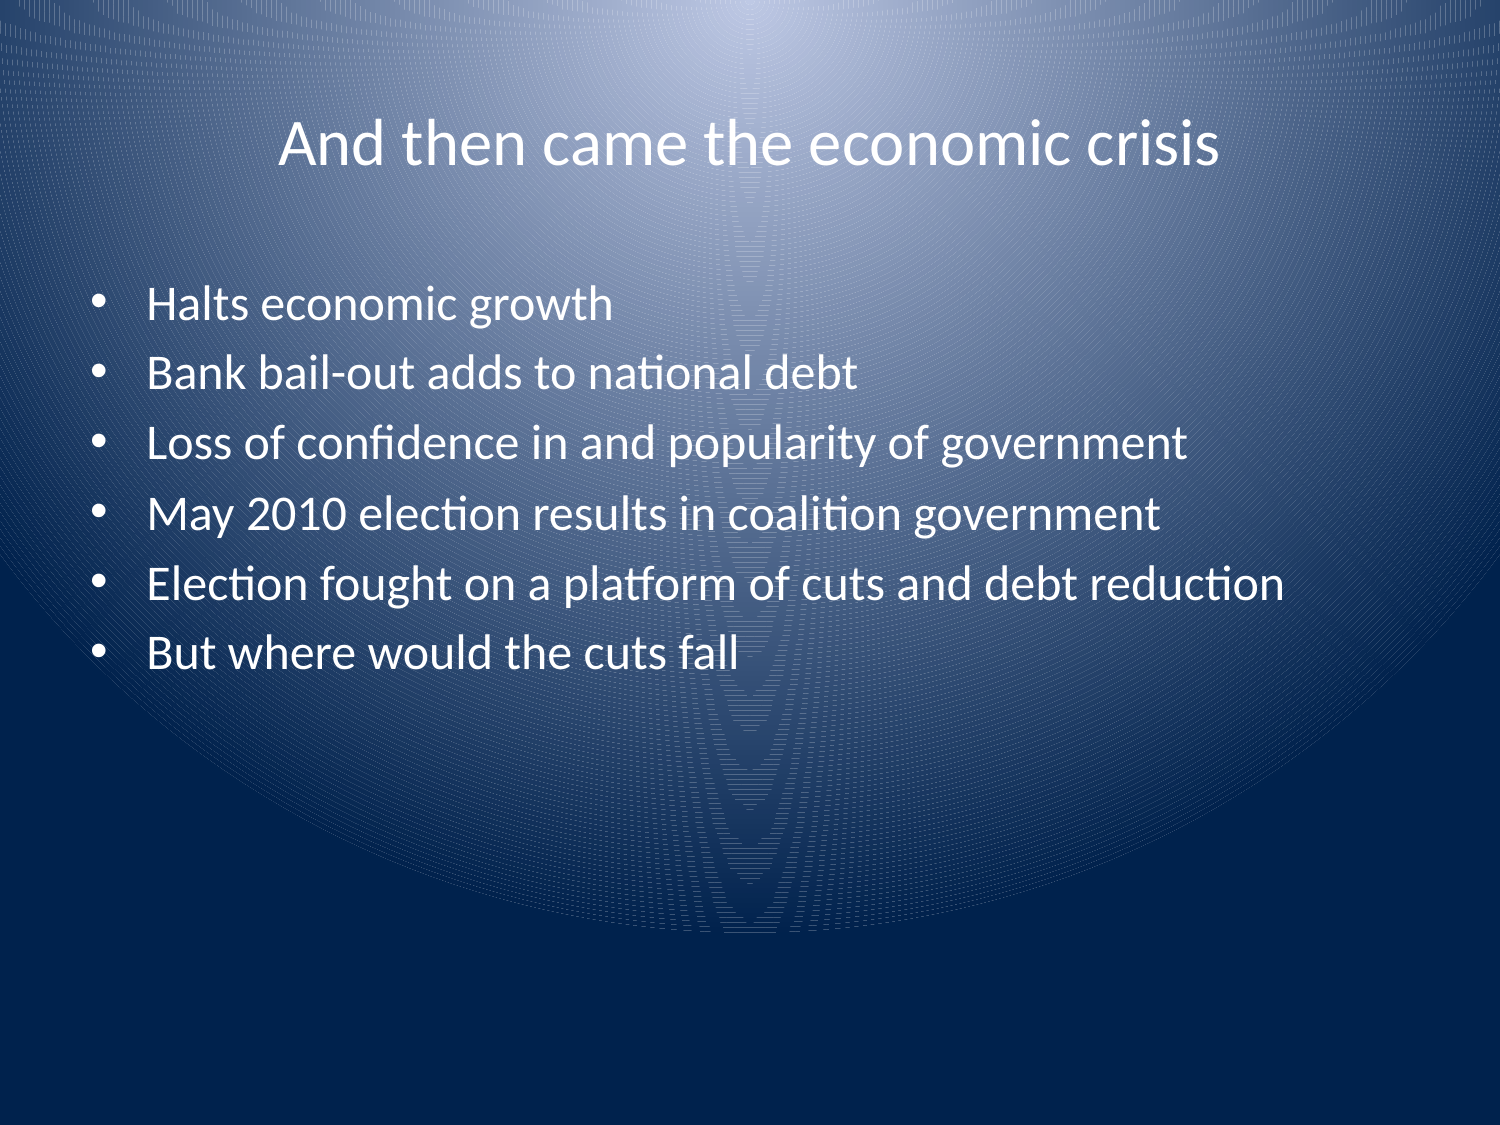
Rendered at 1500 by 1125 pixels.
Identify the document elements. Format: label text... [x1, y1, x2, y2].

title And then came the economic crisis [75, 45, 1425, 233]
list Halts economic growth Bank bail-out adds to national debt Loss of confidence in and popularity of government May 2010 election results in coalition government Election fought on a platform of cuts and debt reduction But where would the cuts fall [75, 262, 1425, 1005]
